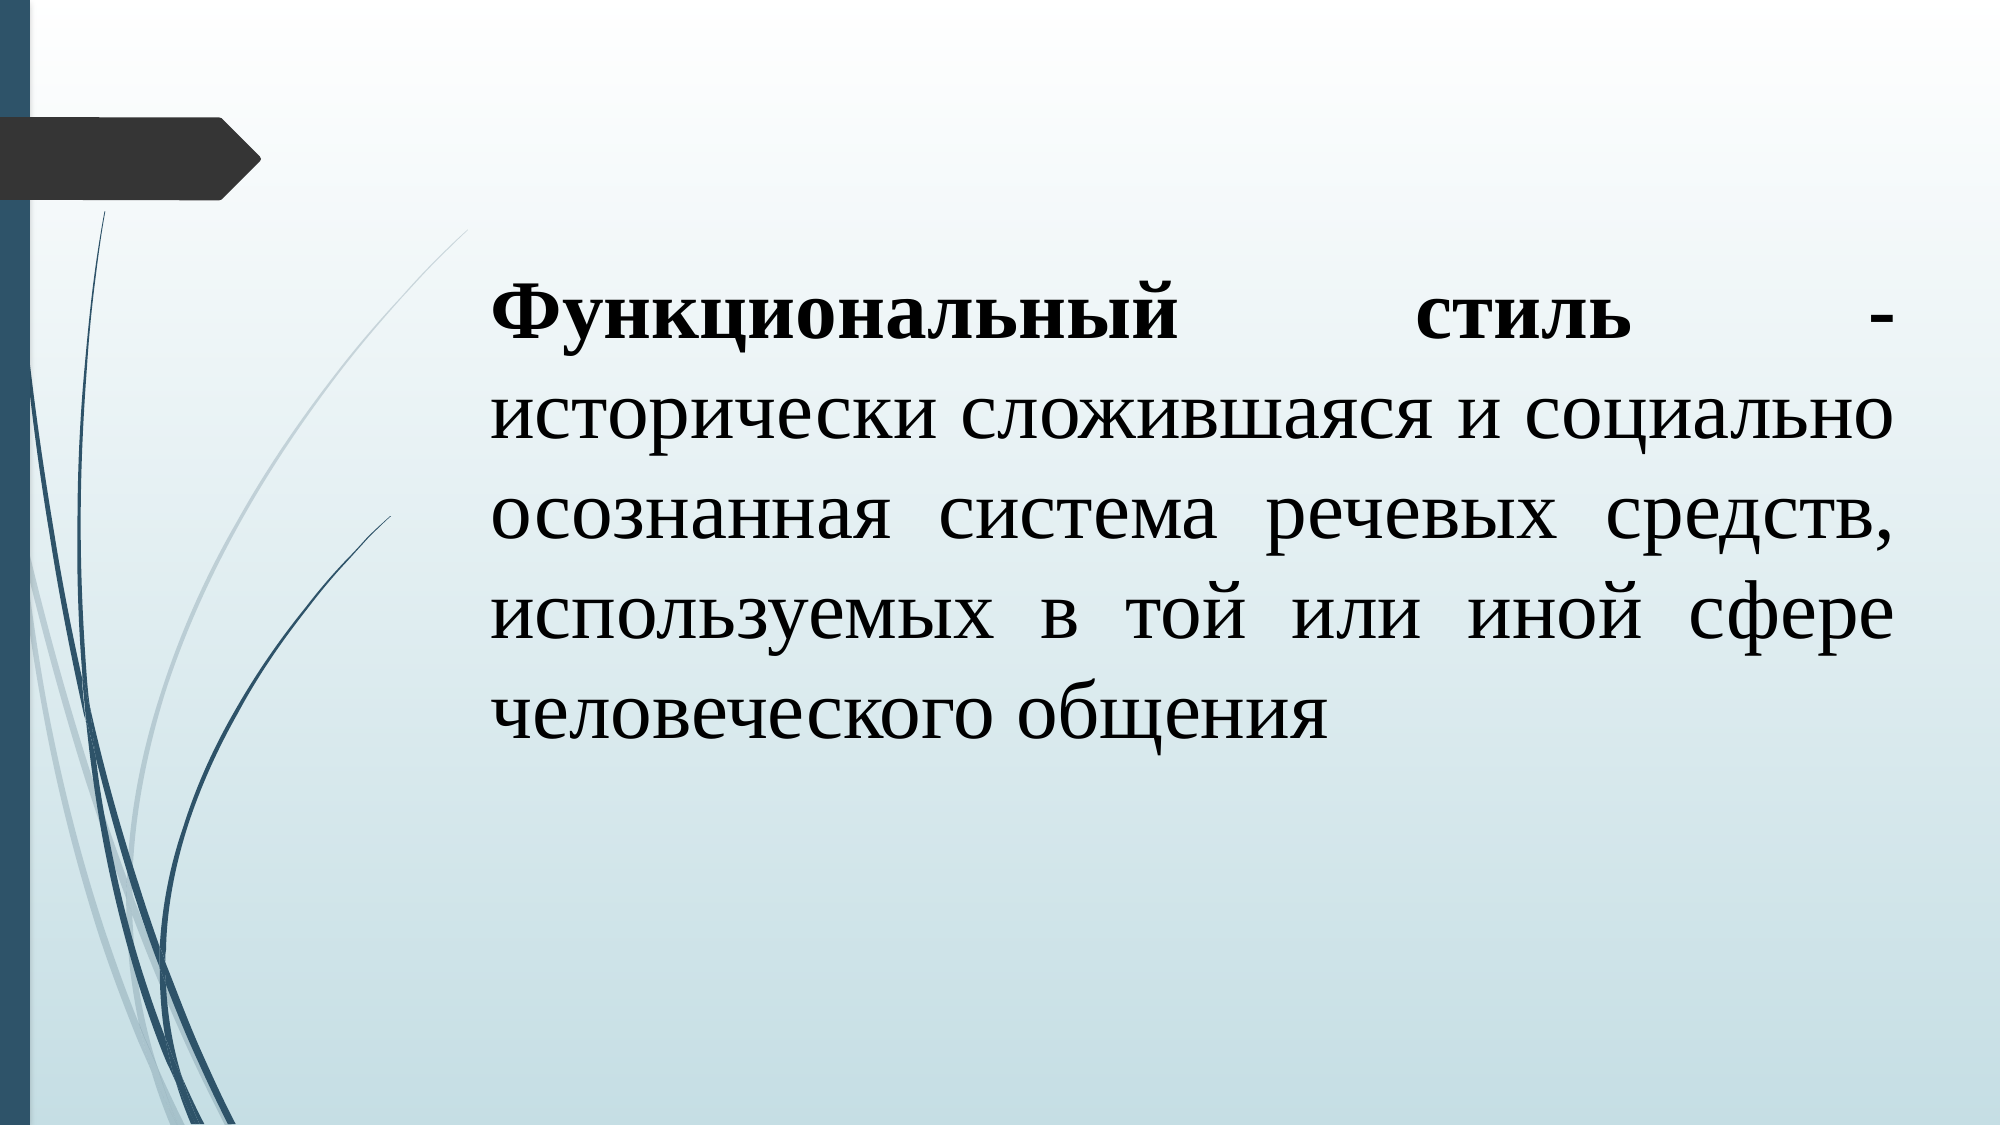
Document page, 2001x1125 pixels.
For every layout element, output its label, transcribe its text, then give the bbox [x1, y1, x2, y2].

text_box Функциональный стиль - исторически сложившаяся и социально осознанная система речевых средств, используемых в той или иной сфере человеческого общения [475, 248, 1912, 763]
